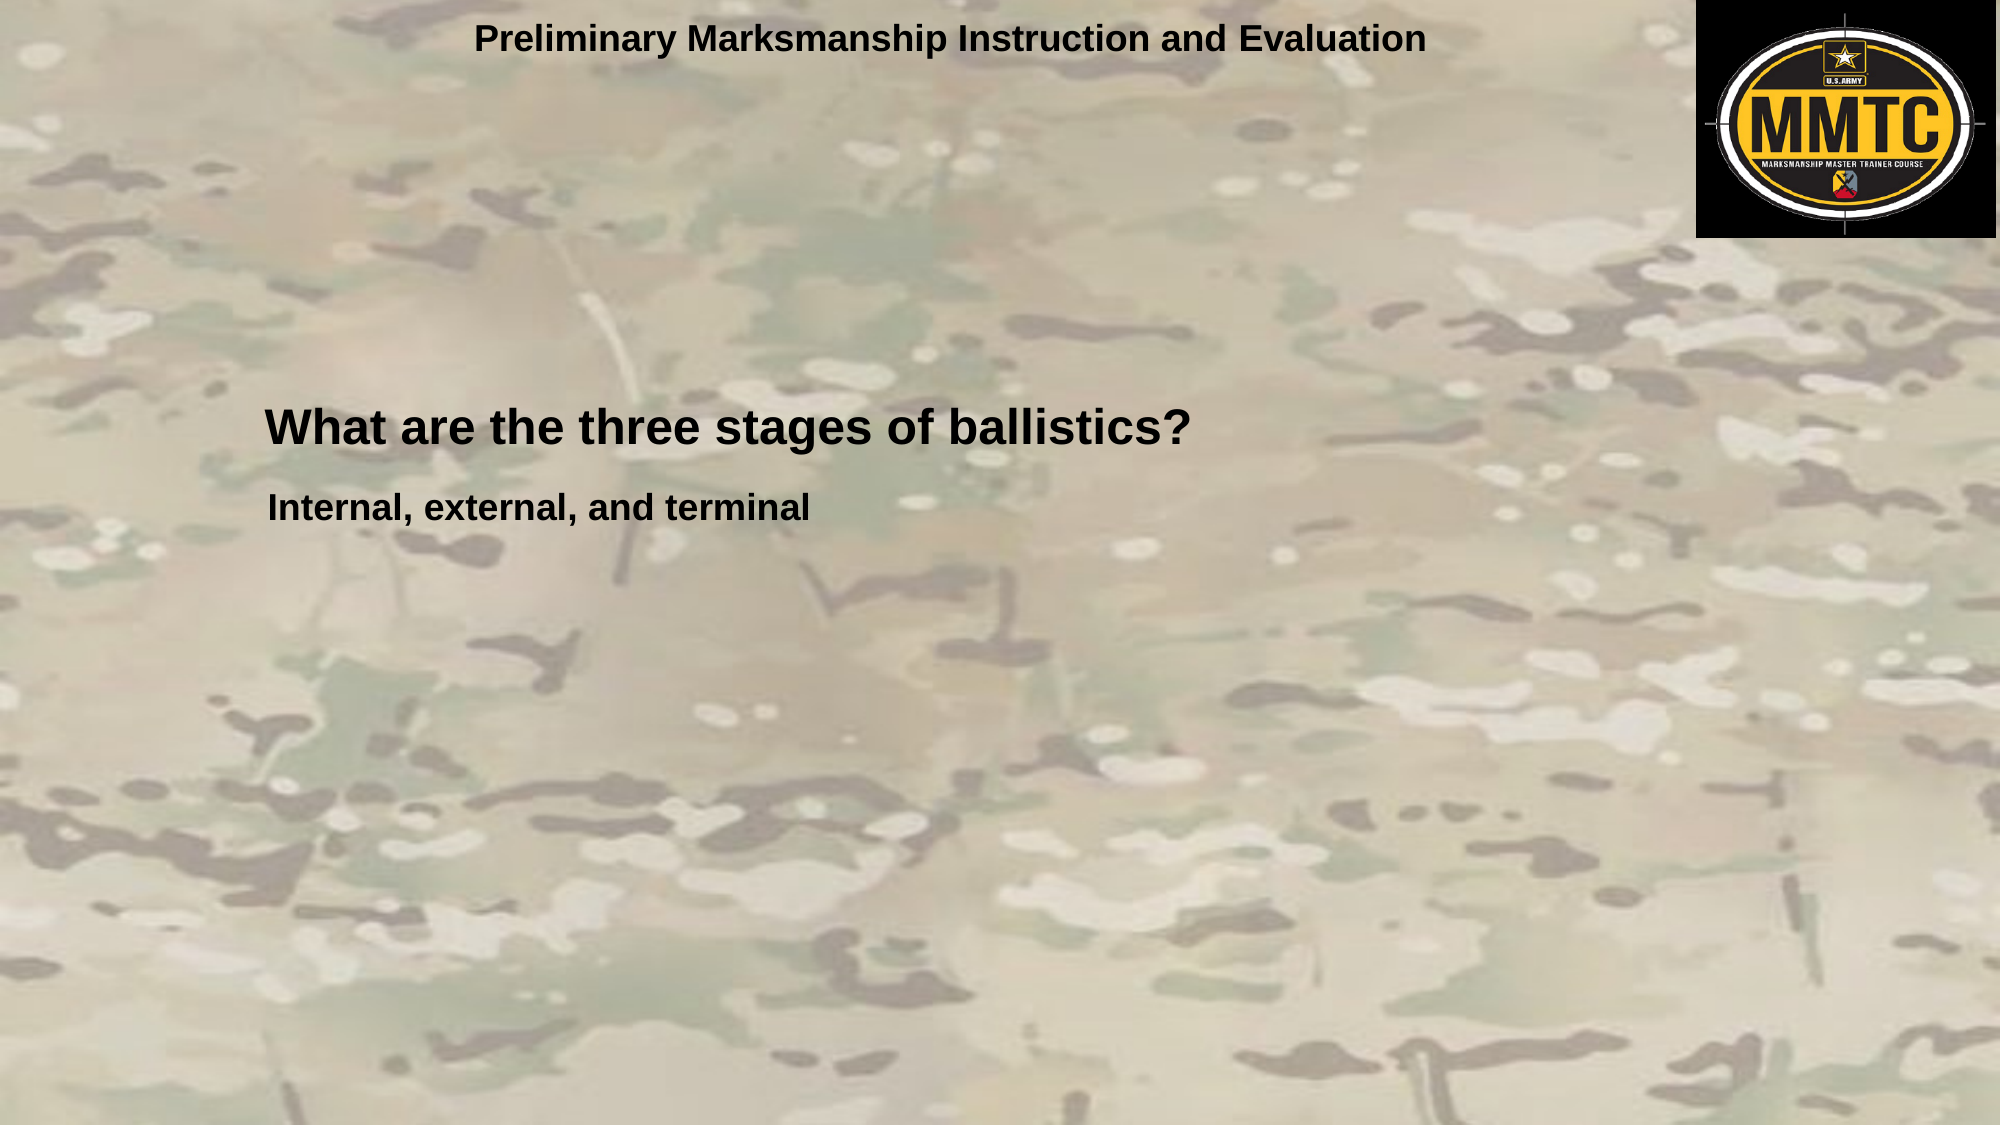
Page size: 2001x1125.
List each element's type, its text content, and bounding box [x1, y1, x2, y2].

text_box What are the three stages of ballistics? [249, 387, 1750, 563]
text_box Internal, external, and terminal [252, 475, 827, 536]
picture [0, 0, 2000, 1125]
